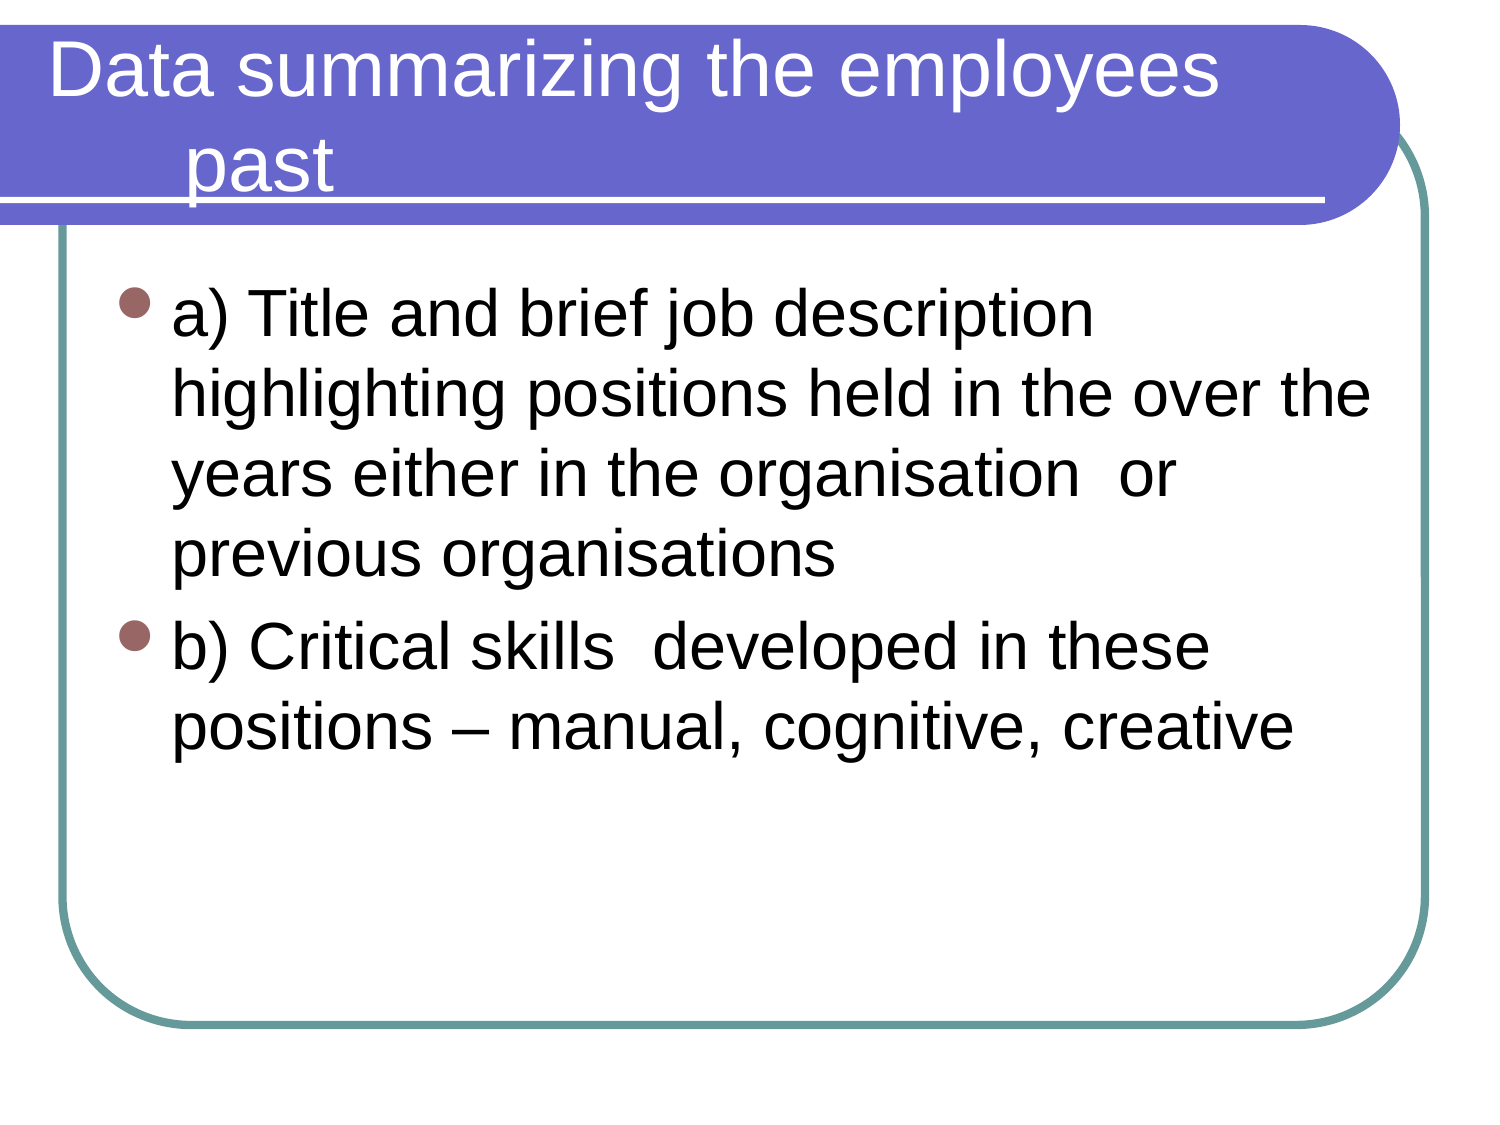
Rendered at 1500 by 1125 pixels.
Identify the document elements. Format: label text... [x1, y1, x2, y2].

list a) Title and brief job description highlighting positions held in the over the years either in the organisation or previous organisations b) Critical skills developed in these positions – manual, cognitive, creative [99, 262, 1400, 988]
title Data summarizing the employees past [32, 37, 1347, 188]
